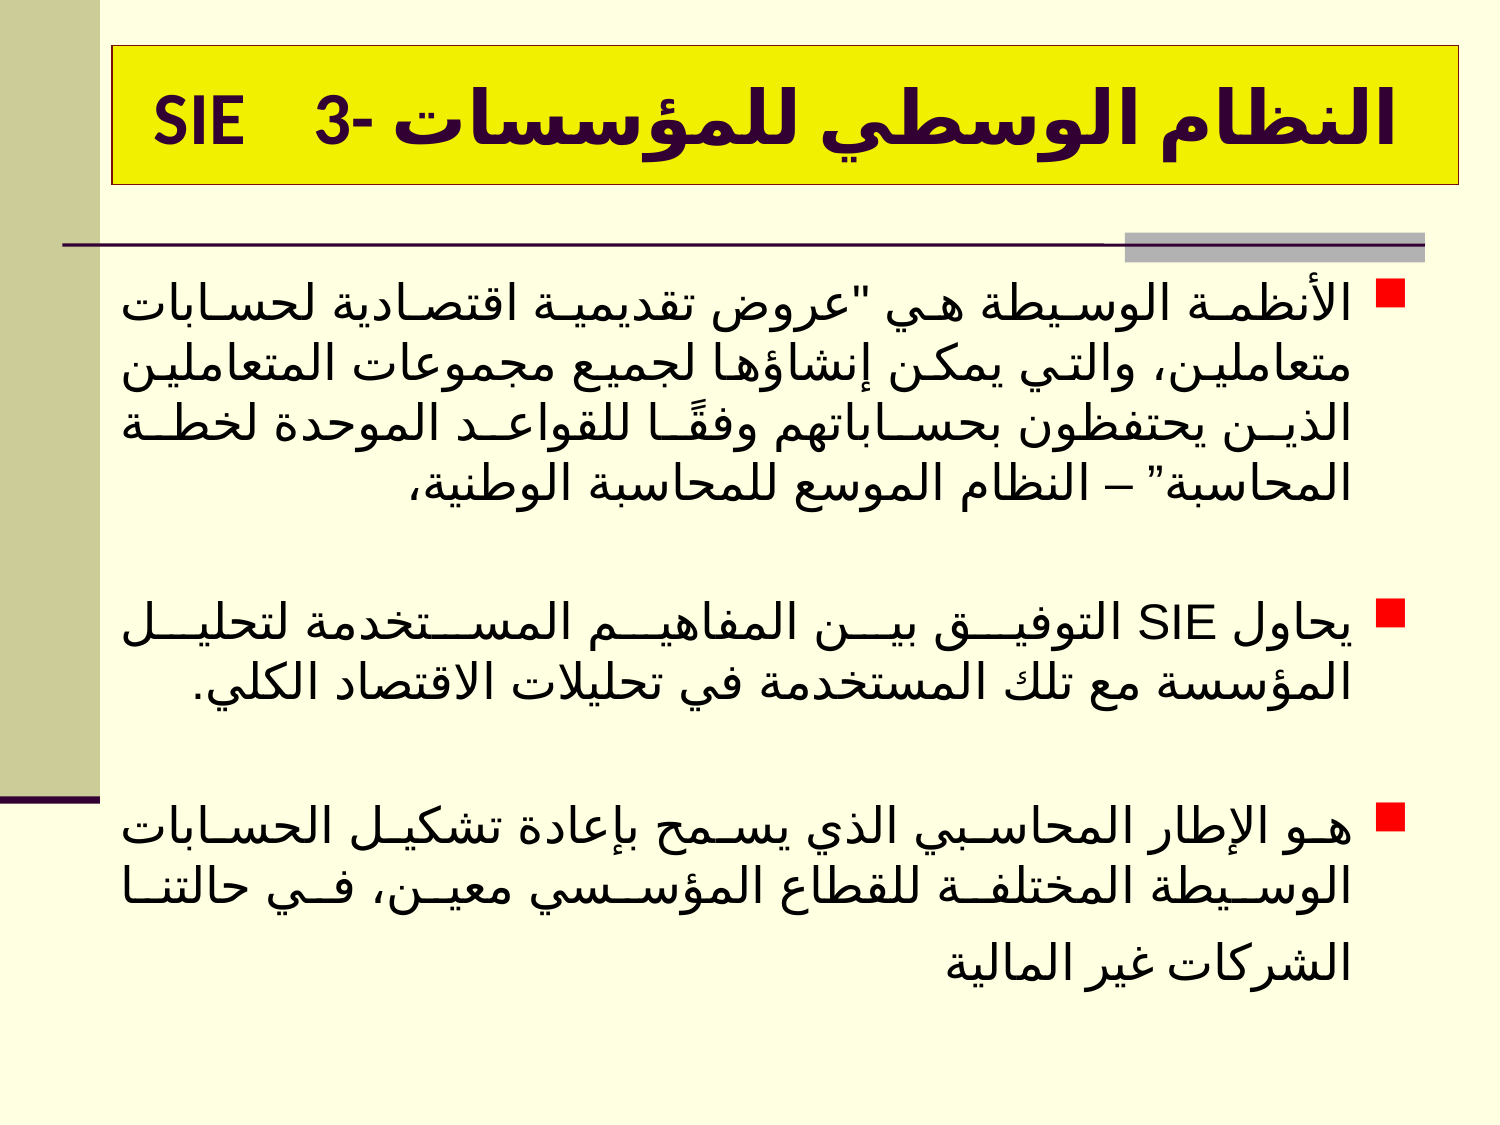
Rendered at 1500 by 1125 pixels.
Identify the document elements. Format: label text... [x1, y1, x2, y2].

title SIE 3- النظام الوسطي للمؤسسات [111, 45, 1459, 185]
list الأنظمة الوسيطة هي "عروض تقديمية اقتصادية لحسابات متعاملين، والتي يمكن إنشاؤها لجميع مجموعات المتعاملين الذين يحتفظون بحساباتهم وفقًا للقواعد الموحدة لخطة المحاسبة” – النظام الموسع للمحاسبة الوطنية، يحاول SIE التوفيق بين المفاهيم المستخدمة لتحليل المؤسسة مع تلك المستخدمة في تحليلات الاقتصاد الكلي. هو الإطار المحاسبي الذي يسمح بإعادة تشكيل الحسابات الوسيطة المختلفة للقطاع المؤسسي معين، في حالتنا الشركات غير المالية [105, 262, 1426, 1006]
